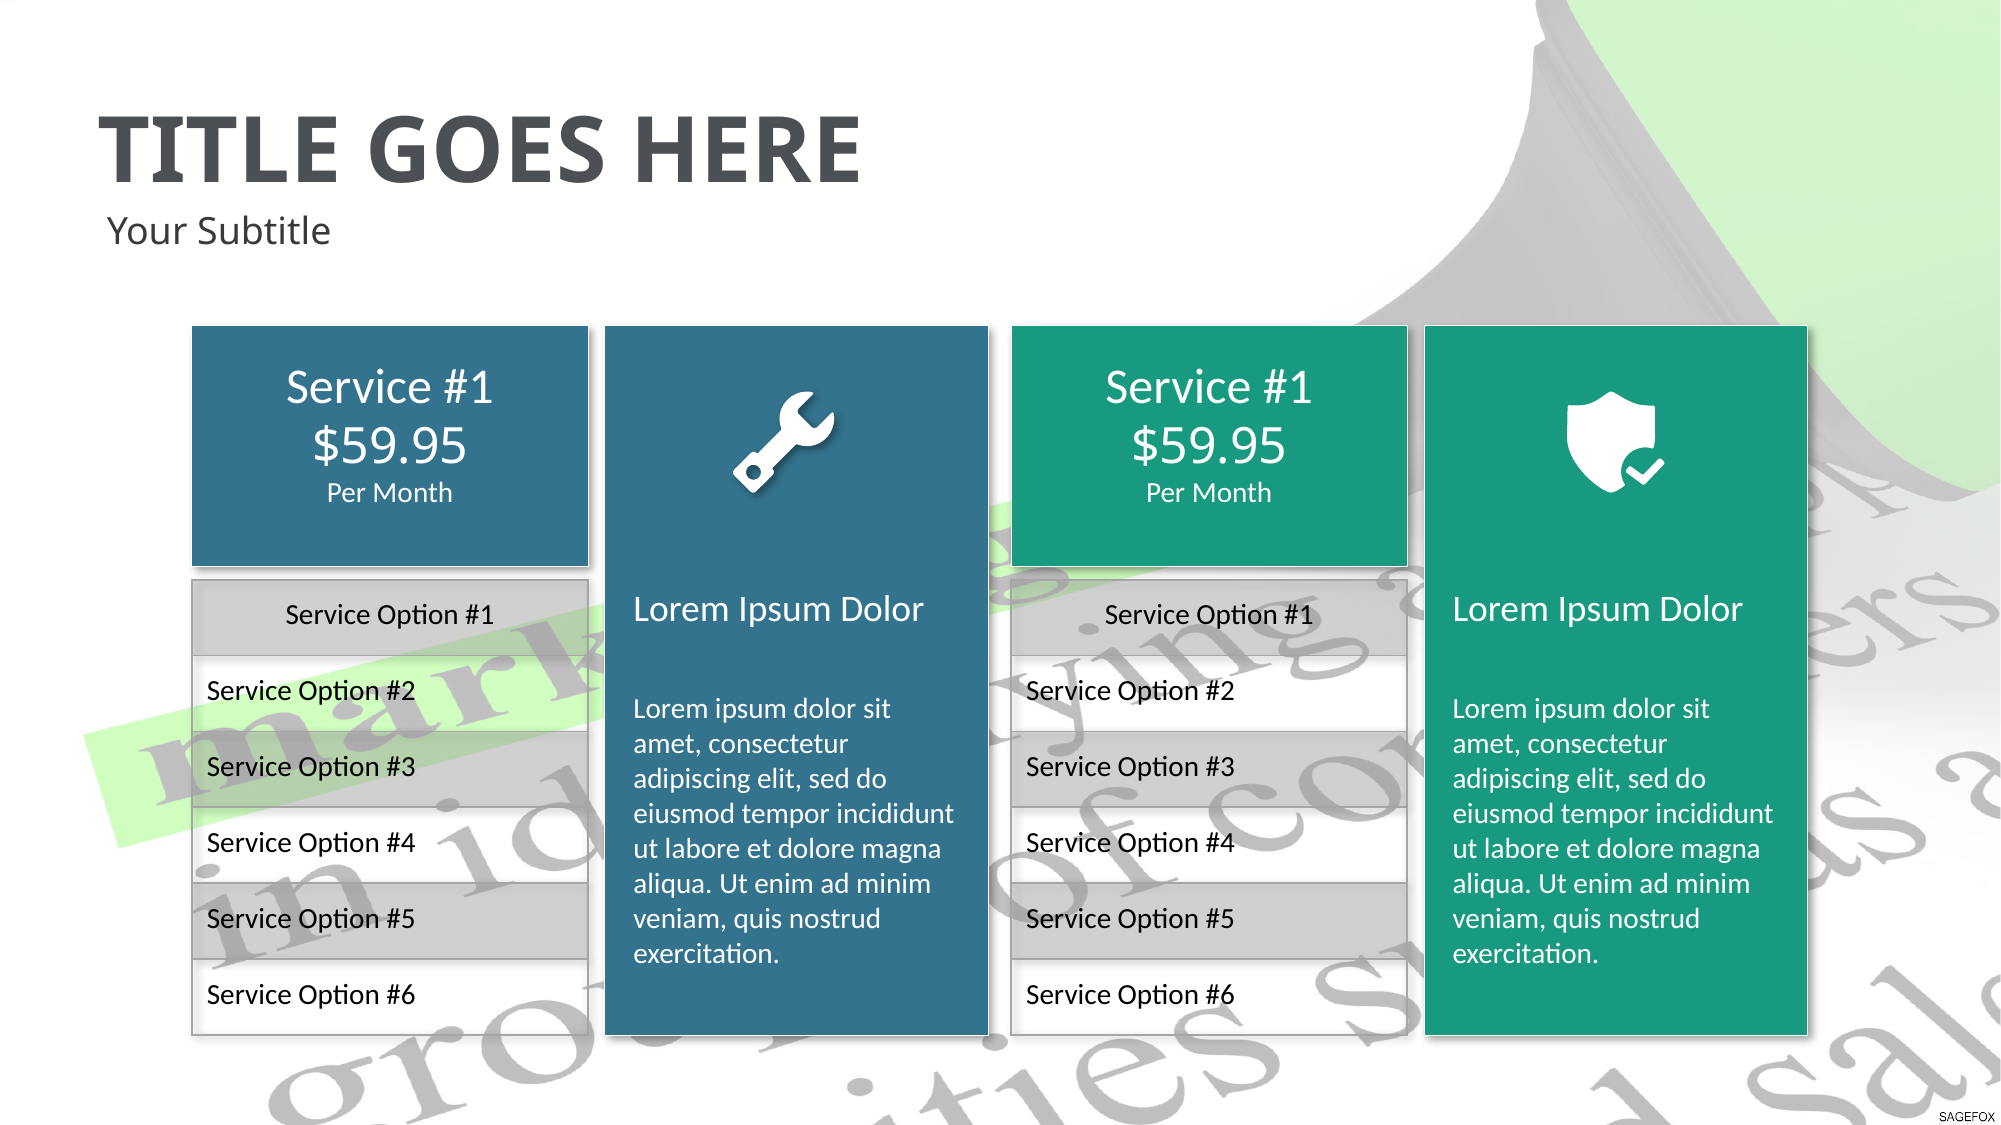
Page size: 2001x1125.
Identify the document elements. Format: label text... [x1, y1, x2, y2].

table_cell Service Option #4 [1012, 808, 1406, 882]
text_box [82, 83, 987, 260]
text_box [1567, 391, 1665, 493]
table_header Service Option #1 [1012, 581, 1406, 655]
table_cell Service Option #5 [193, 884, 587, 958]
table_cell Service Option #3 [193, 732, 587, 806]
text_box [604, 325, 989, 1036]
text_box [1010, 325, 1408, 568]
table_cell Service Option #5 [1012, 884, 1406, 958]
text_box Service #1 $59.95 Per Month [1021, 345, 1397, 516]
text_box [1437, 576, 1798, 991]
table_cell Service Option #6 [193, 960, 587, 1034]
table_cell Service Option #2 [193, 656, 587, 731]
text_box Service #1 $59.95 Per Month [202, 345, 578, 516]
table_cell Service Option #2 [1012, 656, 1406, 731]
text_box [191, 325, 589, 568]
table_cell Service Option #6 [1012, 960, 1406, 1034]
text_box [733, 391, 835, 493]
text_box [618, 576, 979, 991]
table_cell Service Option #3 [1012, 732, 1406, 806]
text_box [1423, 325, 1808, 1036]
picture [1936, 1111, 1997, 1125]
table_header Service Option #1 [193, 581, 587, 655]
table_cell Service Option #4 [193, 808, 587, 882]
